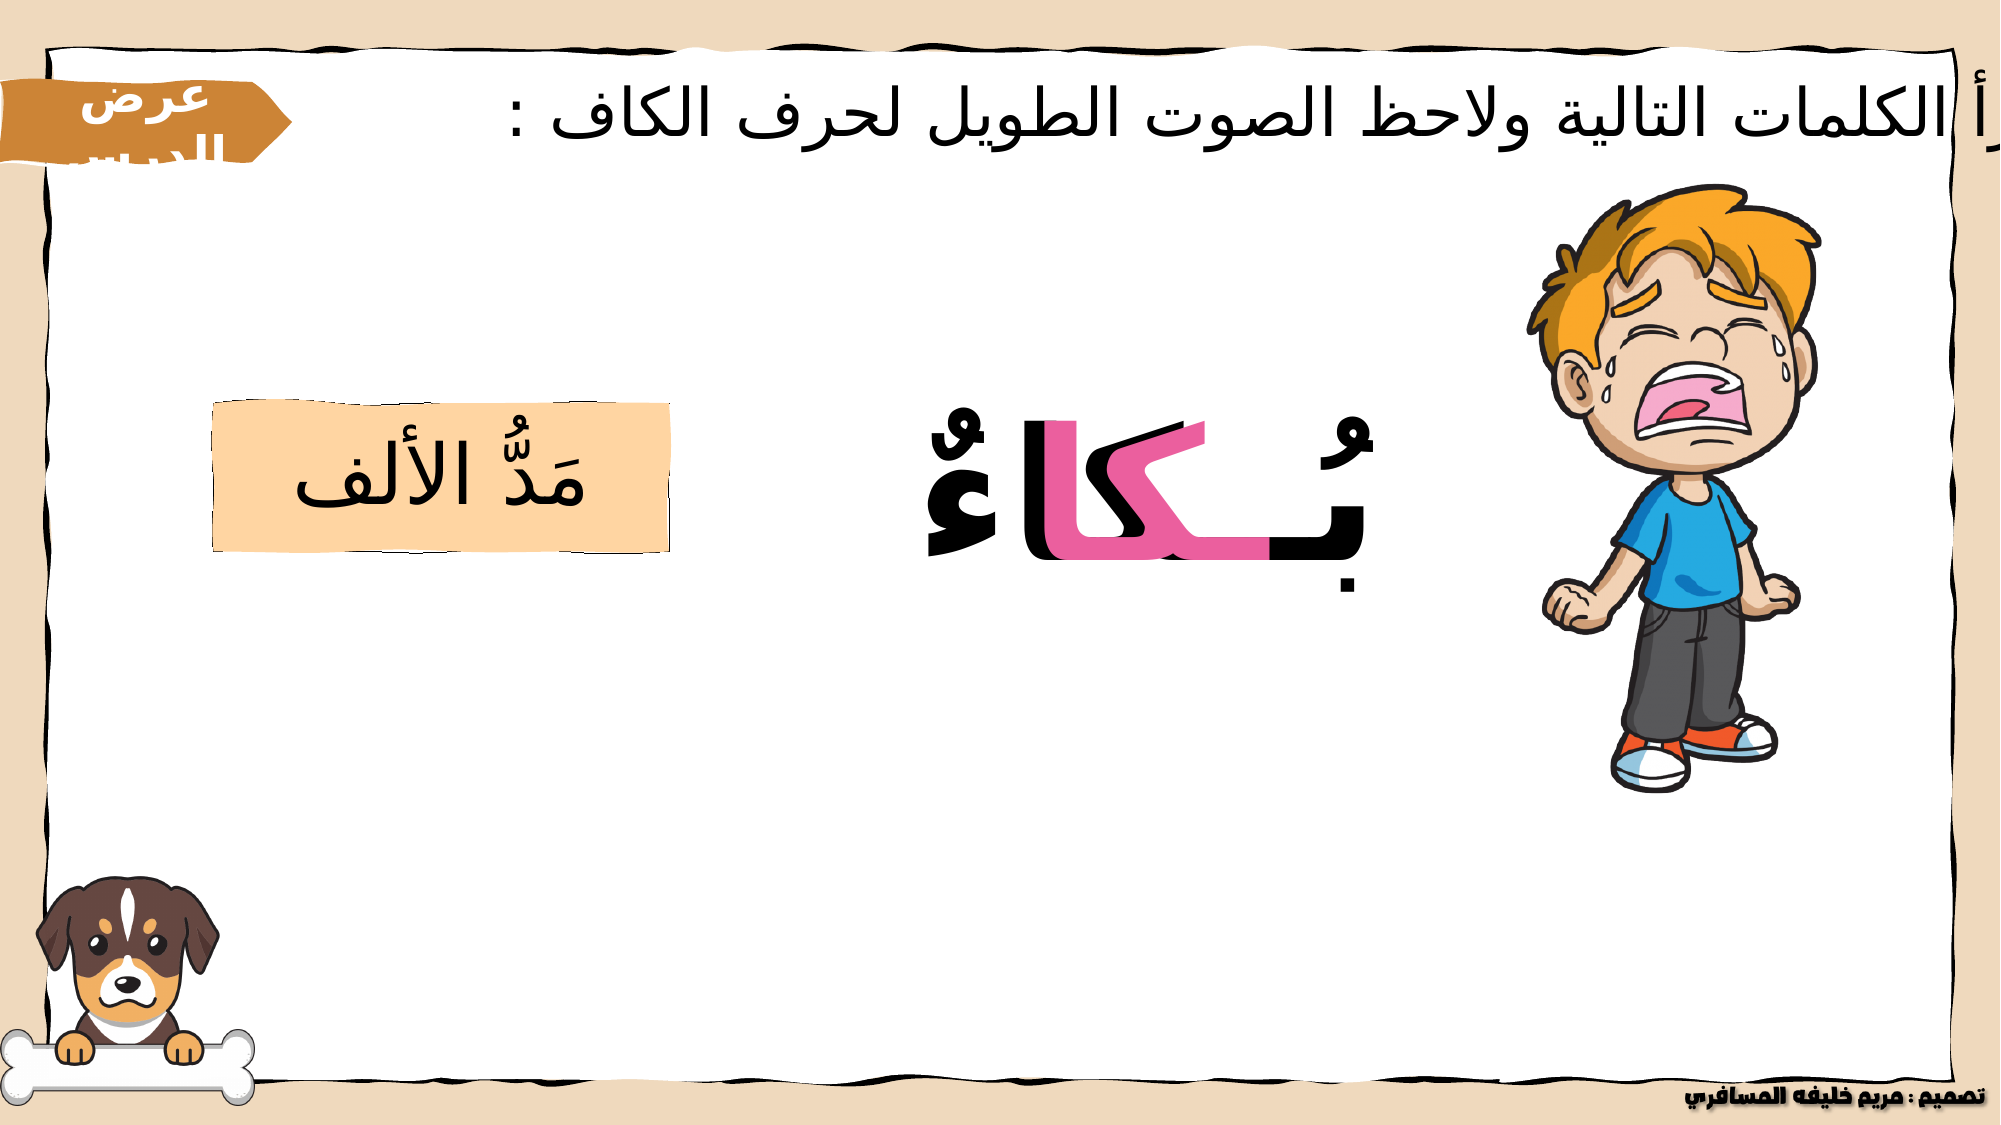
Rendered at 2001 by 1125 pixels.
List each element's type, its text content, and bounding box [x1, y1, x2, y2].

text_box بُــكاءٌ [742, 369, 979, 605]
text_box اقرأ الكلمات التالية ولاحظ الصوت الطويل لحرف الكاف : [491, 62, 2000, 158]
text_box بُــكاءٌ [1318, 369, 1525, 605]
text_box عرض الدرس [0, 78, 295, 168]
text_box [44, 45, 1955, 1085]
picture [1525, 183, 1823, 794]
text_box مَدُّ الألف [211, 399, 672, 554]
picture [0, 876, 255, 1106]
text_box ـكا [979, 369, 1318, 605]
picture [1663, 1076, 2000, 1125]
